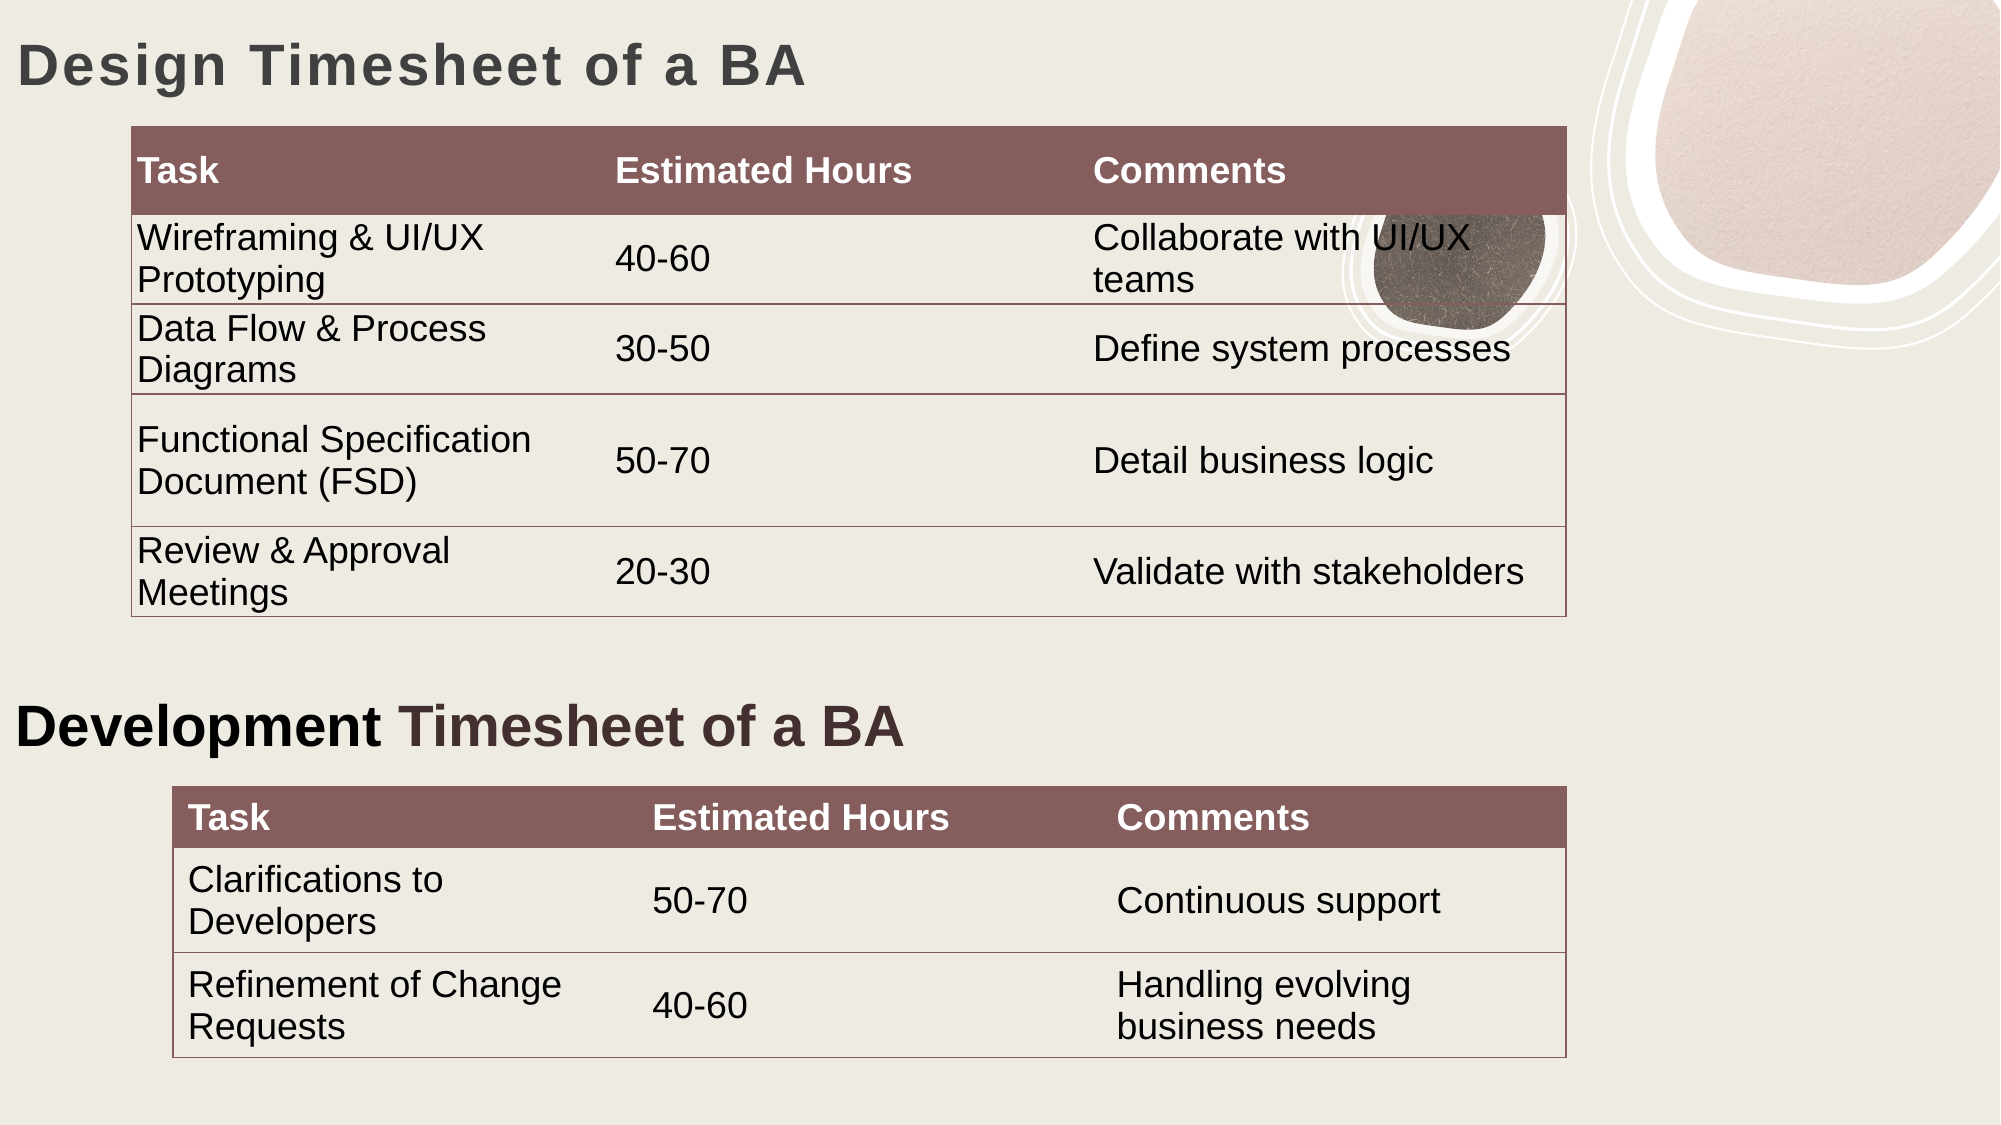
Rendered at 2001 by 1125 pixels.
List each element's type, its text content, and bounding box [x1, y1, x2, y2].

table_cell 50-70 [637, 848, 1102, 952]
text_box Development Timesheet of a BA [1, 680, 1567, 766]
table_cell 40-60 [637, 953, 1102, 1057]
table_header Estimated Hours [610, 128, 1088, 213]
table_header Task [174, 787, 637, 847]
table_cell Wireframing & UI/UX Prototyping [132, 215, 610, 303]
table_cell Handling evolving business needs [1102, 953, 1565, 1057]
table_cell Data Flow & Process Diagrams [132, 305, 610, 393]
table_cell Collaborate with UI/UX teams [1088, 215, 1565, 303]
picture [1655, 0, 2001, 286]
table_header Estimated Hours [637, 787, 1102, 847]
table_cell Validate with stakeholders [1088, 527, 1565, 616]
table_cell Review & Approval Meetings [132, 527, 610, 616]
table_cell 40-60 [610, 215, 1088, 303]
table_cell Detail business logic [1088, 395, 1565, 526]
table_cell 50-70 [610, 395, 1088, 526]
table_header Comments [1088, 128, 1565, 213]
table_header Task [132, 128, 610, 213]
table_cell Refinement of Change Requests [174, 953, 637, 1057]
title Design Timesheet of a BA [0, 0, 1197, 113]
table_cell 20-30 [610, 527, 1088, 616]
table_cell Functional Specification Document (FSD) [132, 395, 610, 526]
table_cell Continuous support [1102, 848, 1565, 952]
table_cell Clarifications to Developers [174, 848, 637, 952]
table_cell 30-50 [610, 305, 1088, 393]
table_header Comments [1102, 787, 1565, 847]
table_cell Define system processes [1088, 305, 1565, 393]
